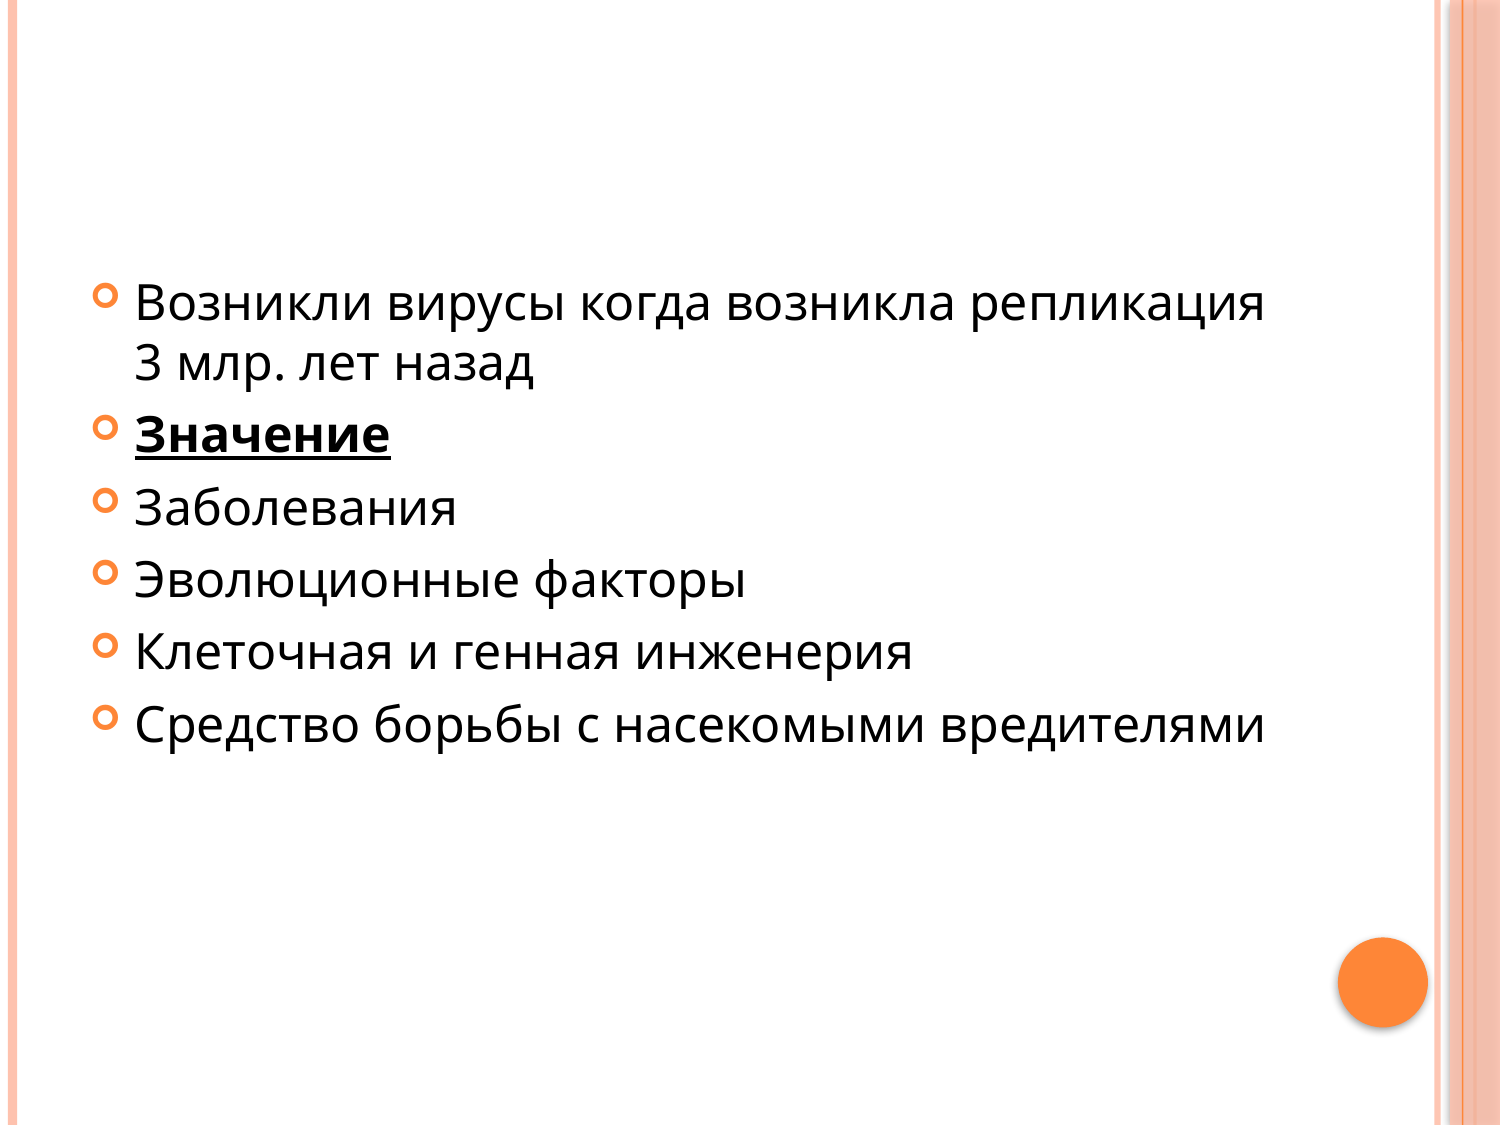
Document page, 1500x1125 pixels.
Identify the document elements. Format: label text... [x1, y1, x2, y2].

list Возникли вирусы когда возникла репликация 3 млр. лет назад Значение Заболевания Эволюционные факторы Клеточная и генная инженерия Средство борьбы с насекомыми вредителями [75, 262, 1300, 1062]
